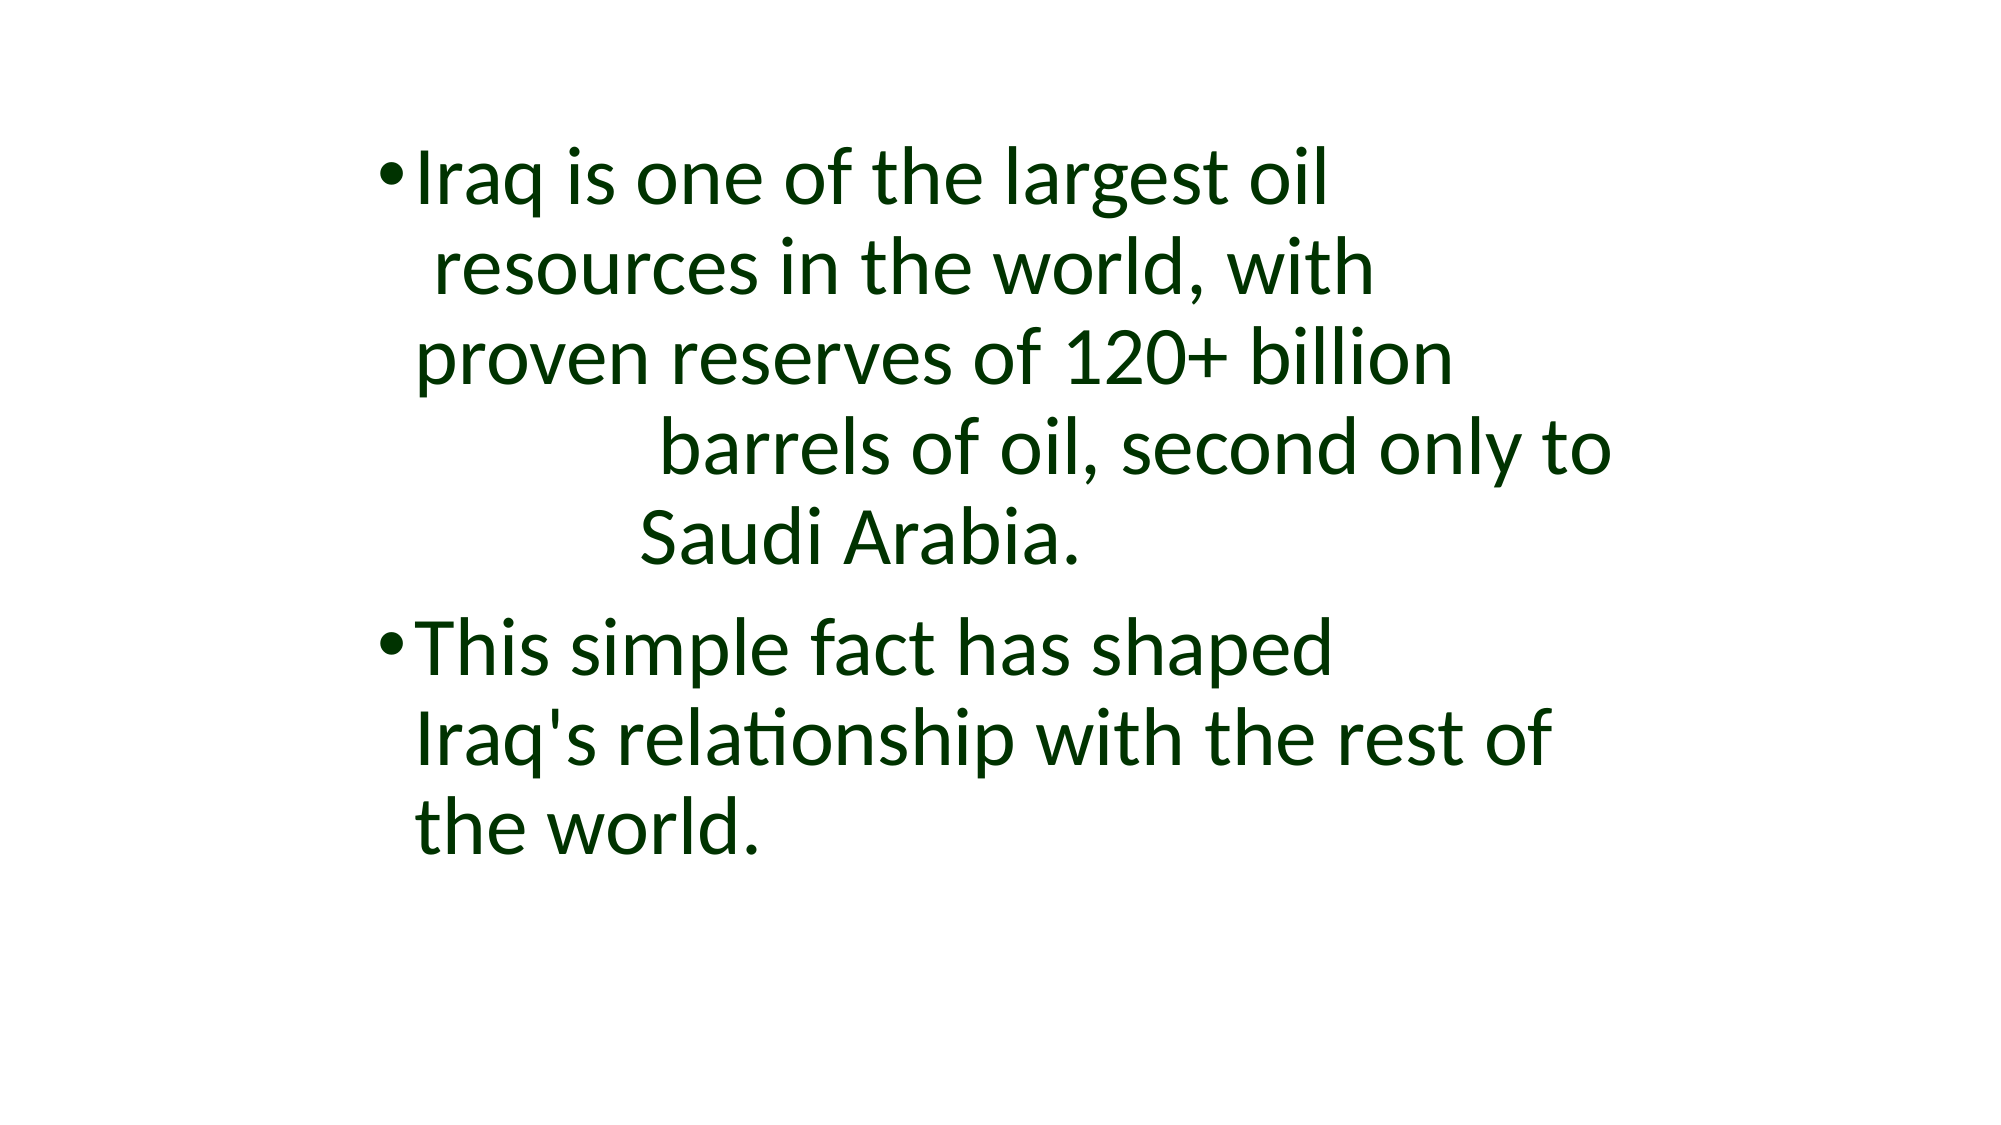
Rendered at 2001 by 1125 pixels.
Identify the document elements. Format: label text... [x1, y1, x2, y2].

list Iraq is one of the largest oil resources in the world, with proven reserves of 120+ billion barrels of oil, second only to Saudi Arabia. This simple fact has shaped Iraq's relationship with the rest of the world. [362, 125, 1675, 1063]
